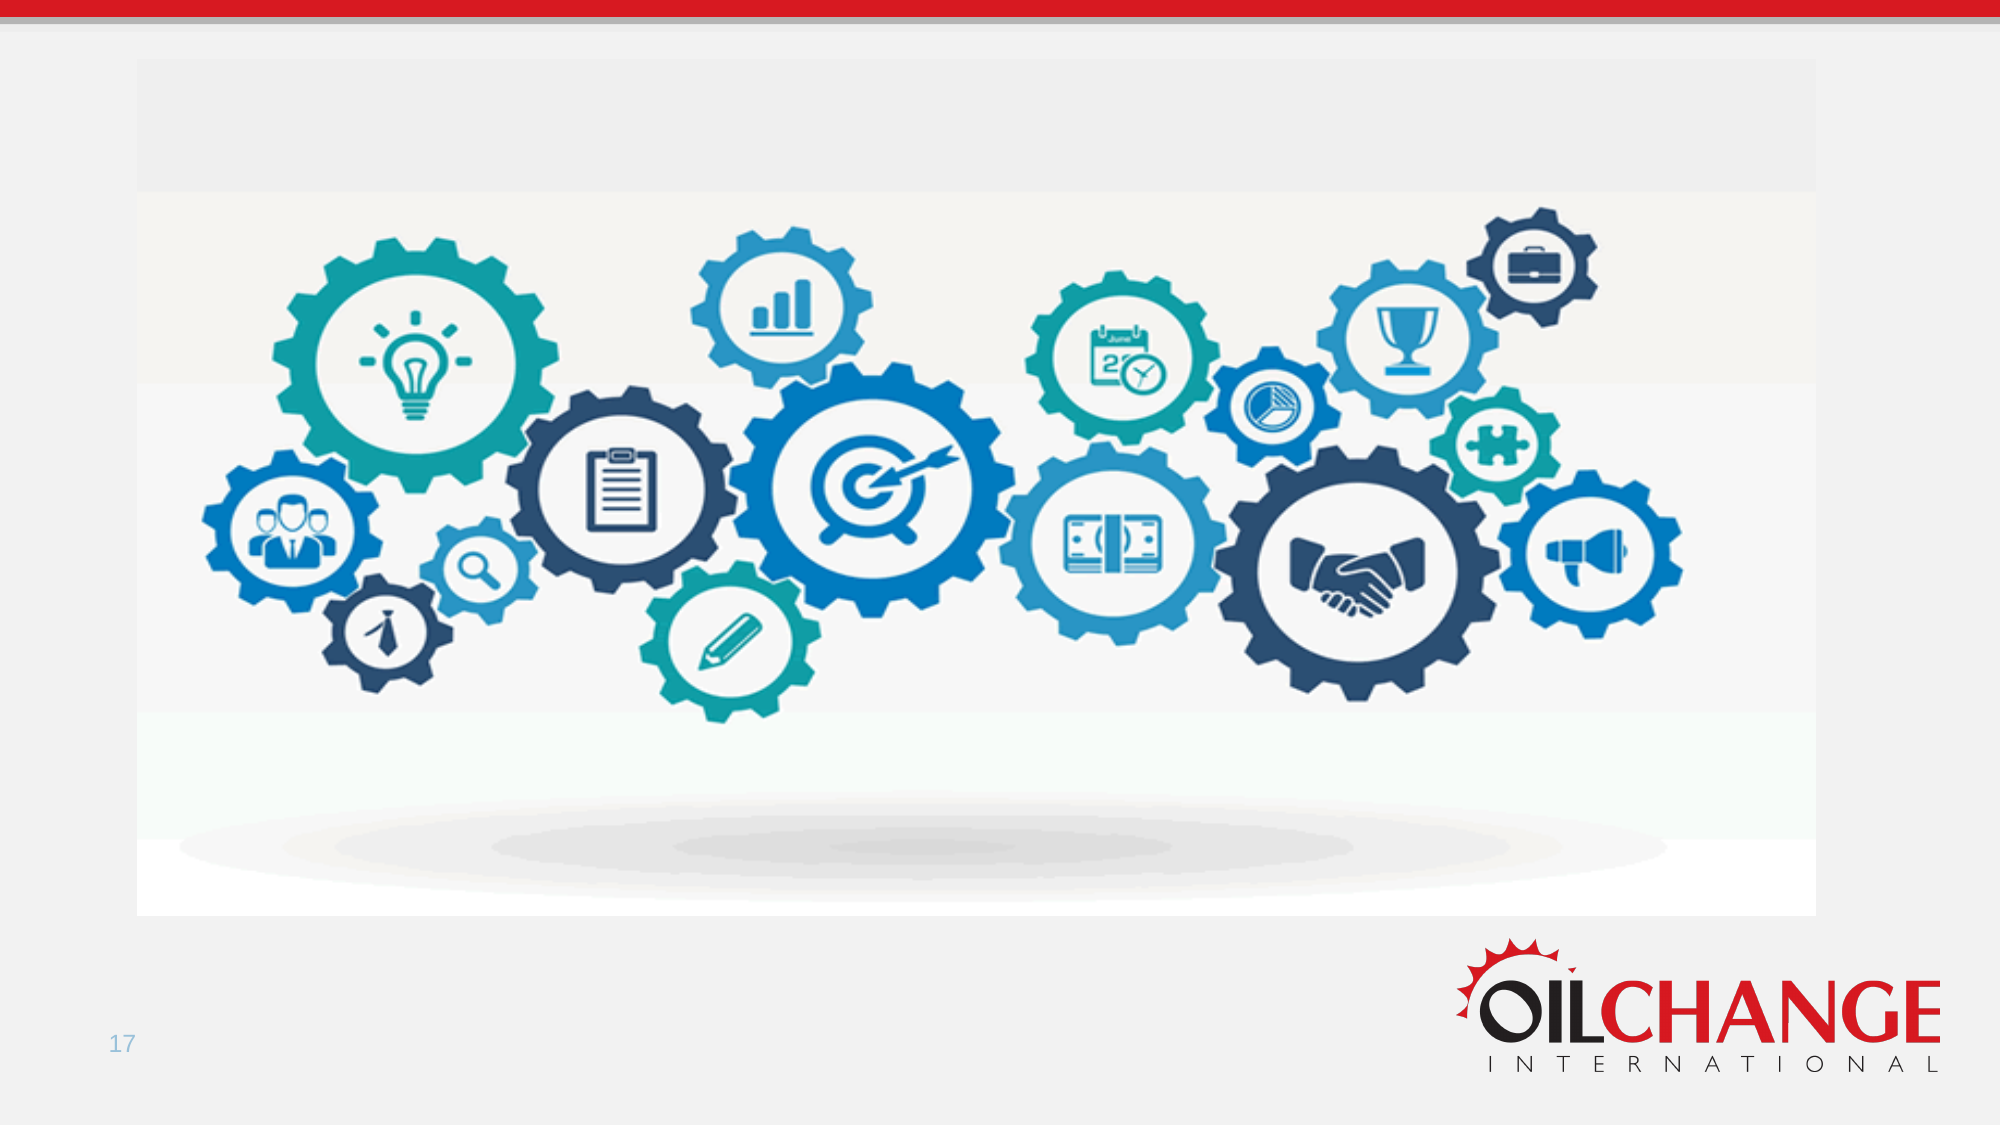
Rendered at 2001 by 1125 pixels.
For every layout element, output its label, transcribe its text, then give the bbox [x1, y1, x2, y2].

slide_number 17 [93, 1013, 183, 1072]
picture [1456, 938, 1940, 1072]
picture [137, 59, 1816, 917]
